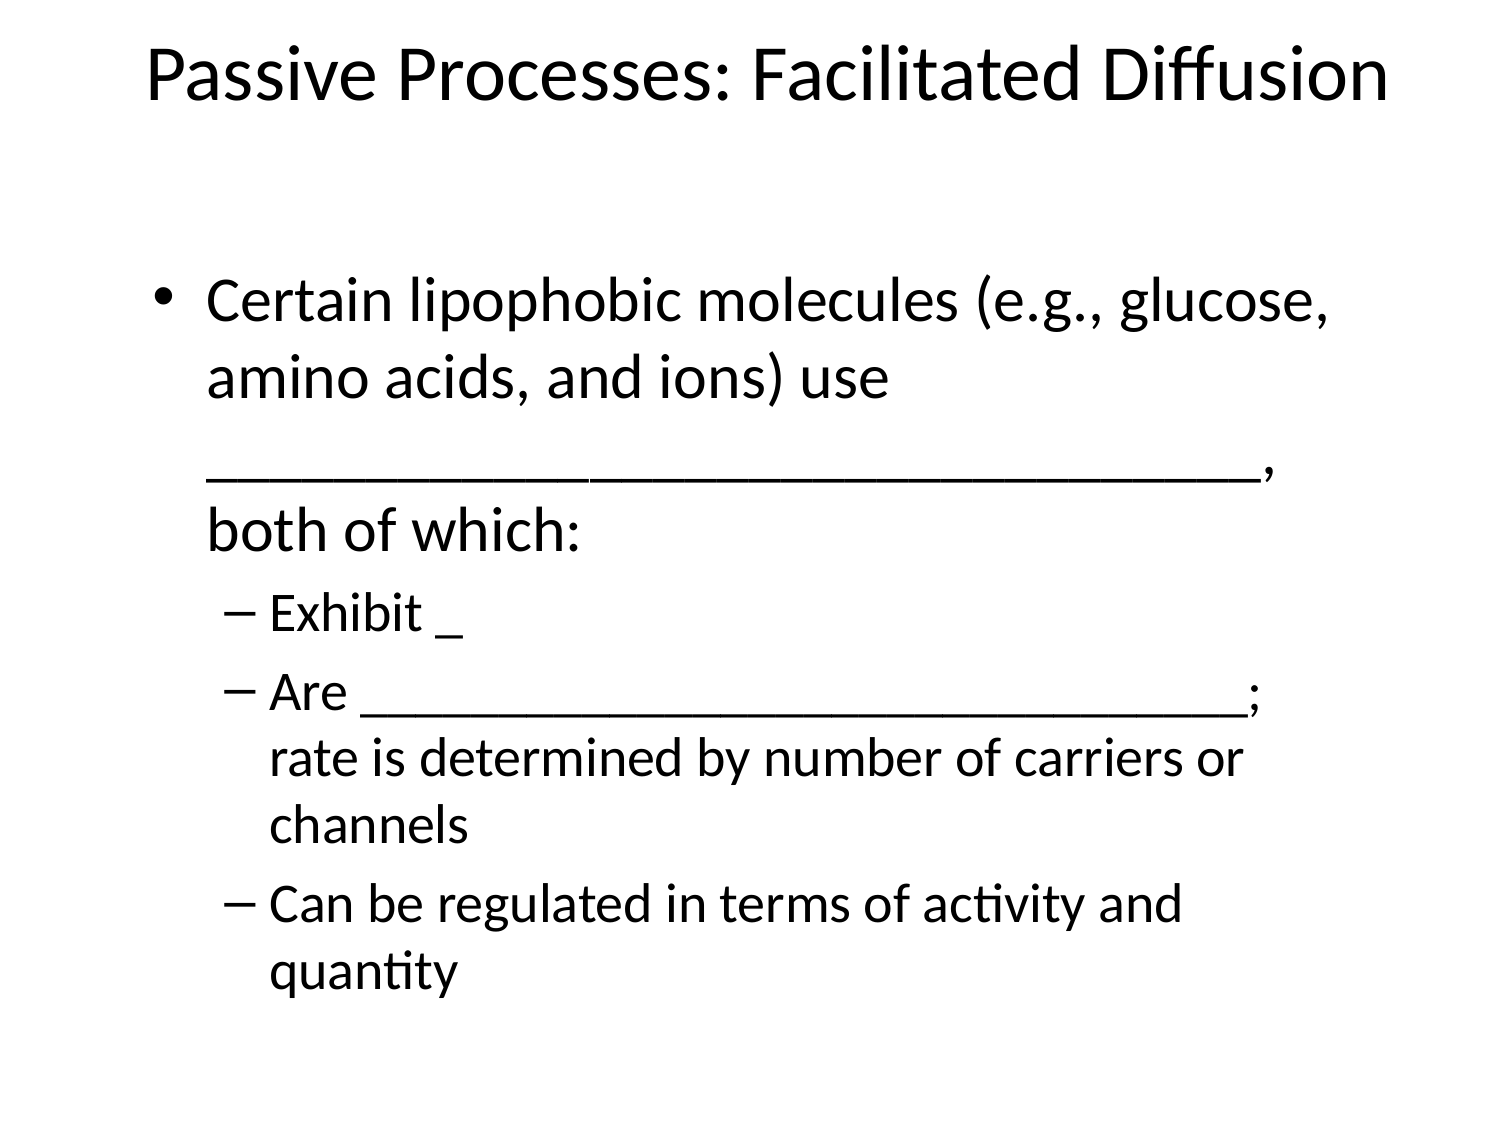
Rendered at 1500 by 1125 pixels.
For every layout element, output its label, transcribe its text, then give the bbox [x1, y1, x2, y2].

list Certain lipophobic molecules (e.g., glucose, amino acids, and ions) use _________________________________, both of which: Exhibit _ Are ________________________________; rate is determined by number of carriers or channels Can be regulated in terms of activity and quantity [137, 249, 1363, 1013]
title Passive Processes: Facilitated Diffusion [75, 12, 1463, 125]
